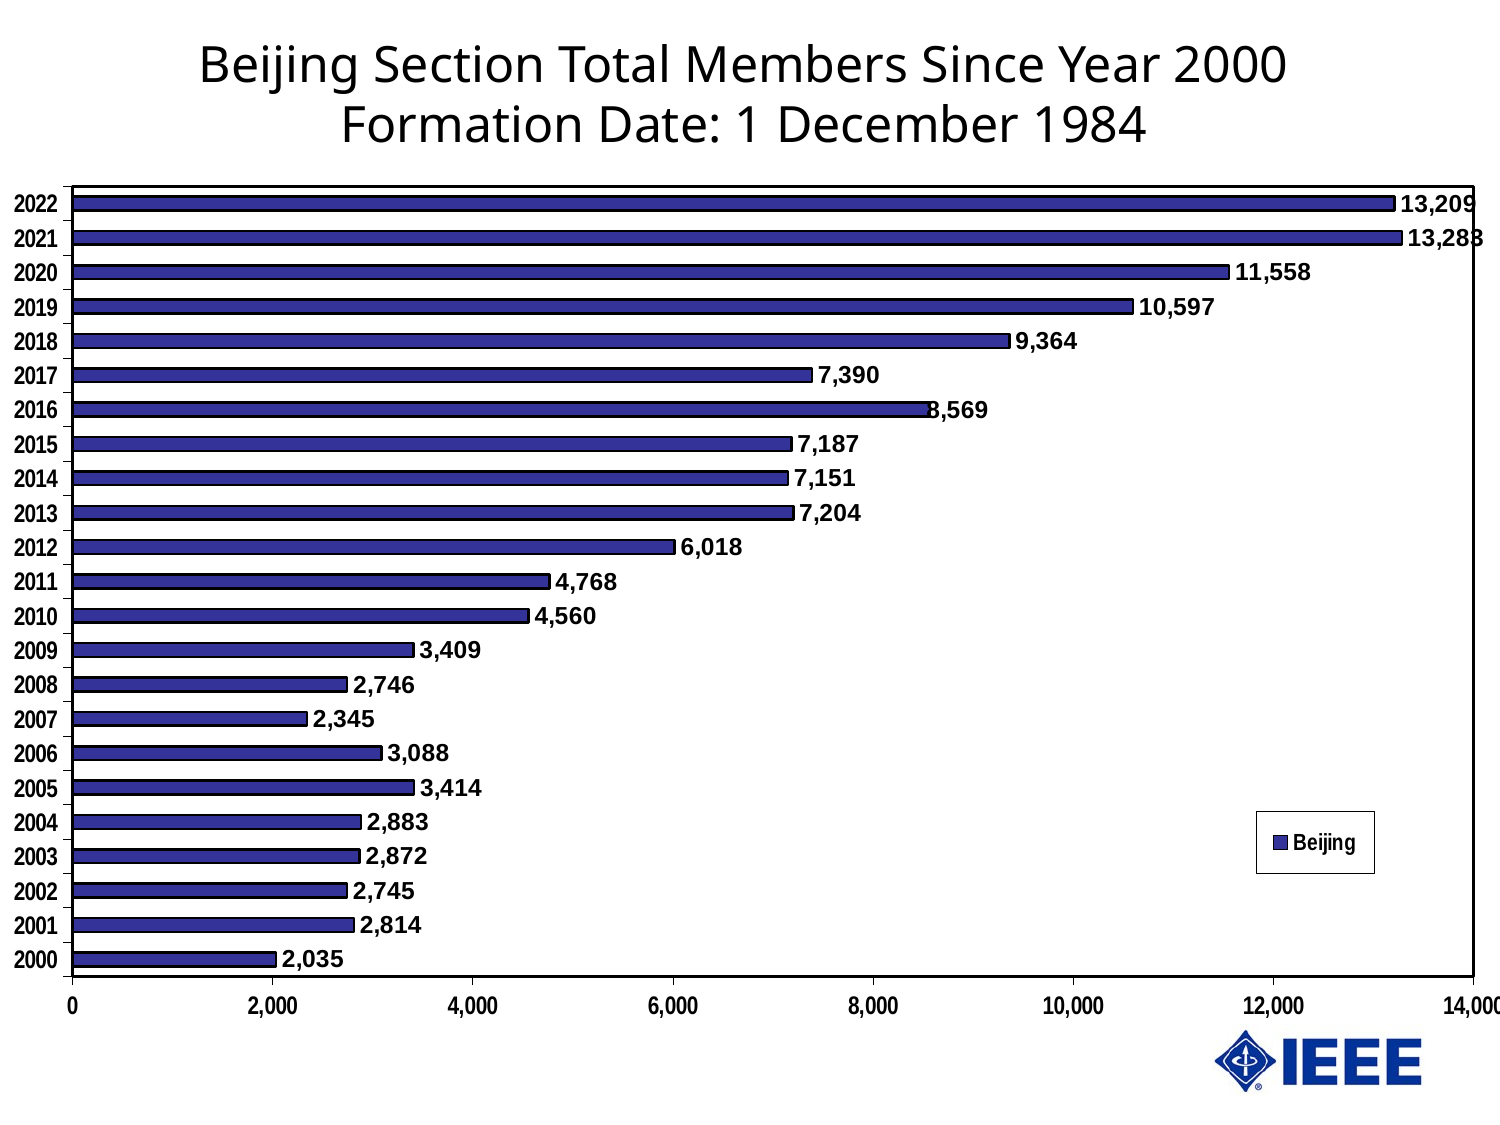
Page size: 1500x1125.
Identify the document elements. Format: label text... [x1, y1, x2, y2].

chart [0, 184, 1500, 1026]
picture [1212, 1026, 1425, 1096]
text_box Beijing Section Total Members Since Year 2000 Formation Date: 1 December 1984 [99, 24, 1388, 160]
